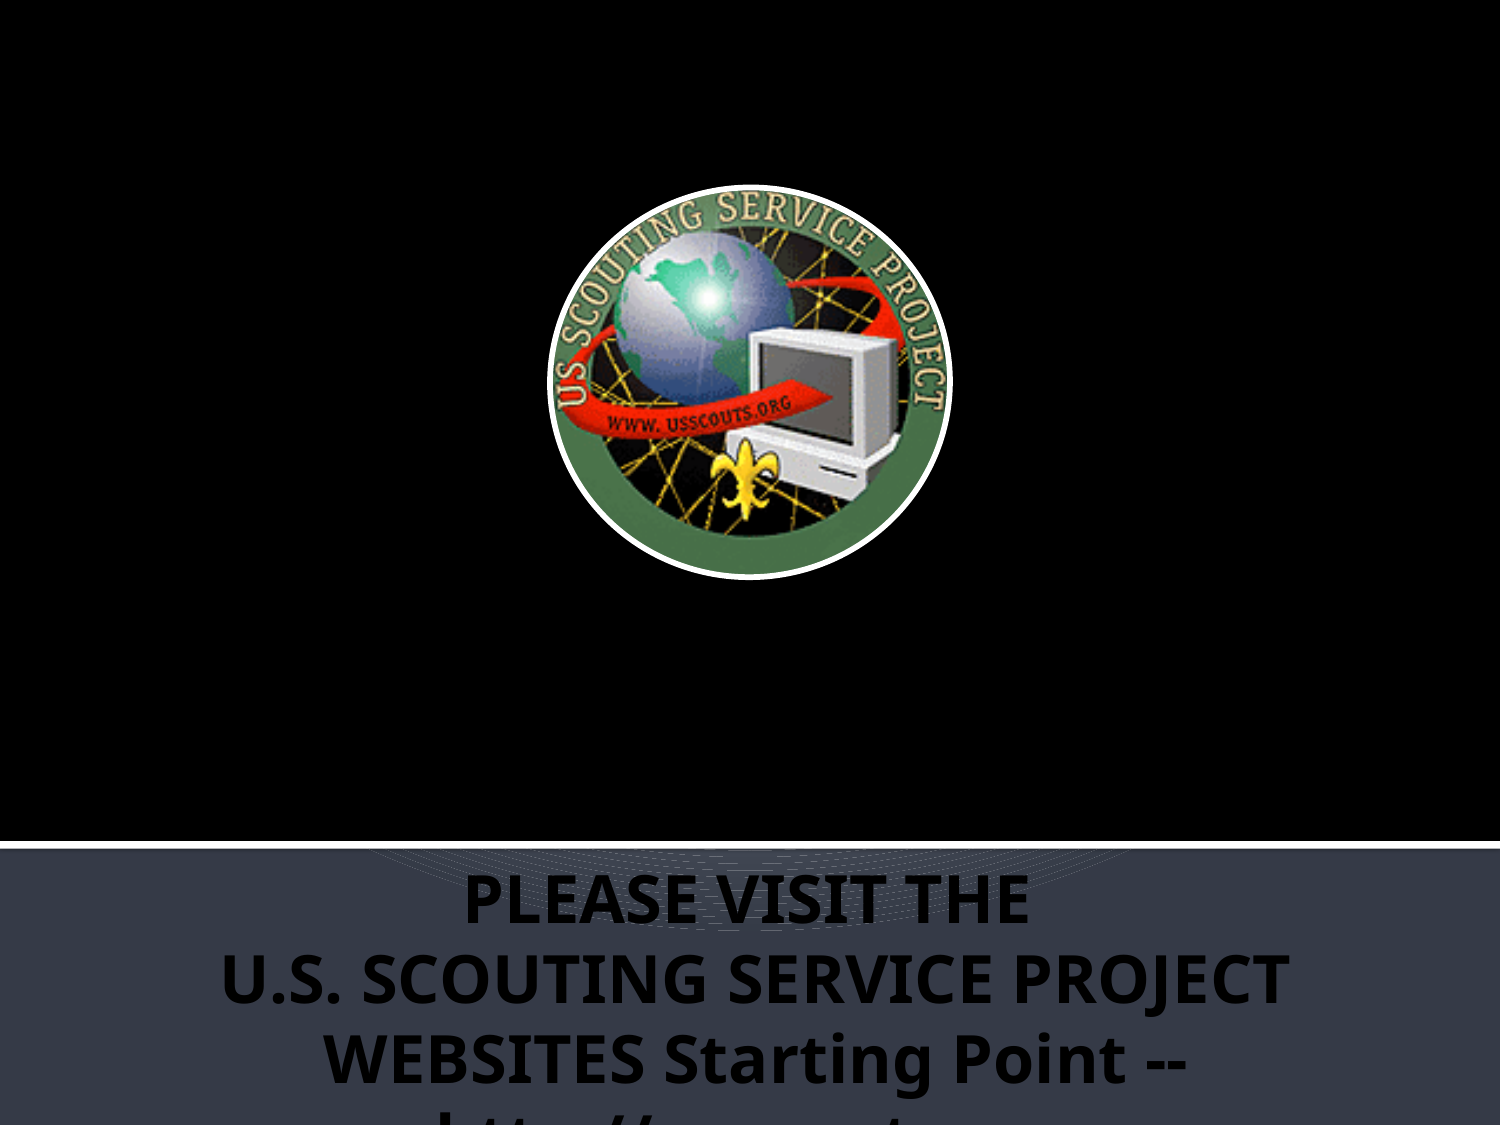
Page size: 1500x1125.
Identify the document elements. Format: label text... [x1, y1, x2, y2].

text_box PLEASE VISIT THE U.S. SCOUTING SERVICE PROJECT WEBSITES Starting Point -- http://usscouts.org [49, 849, 1463, 1125]
picture [549, 187, 950, 578]
